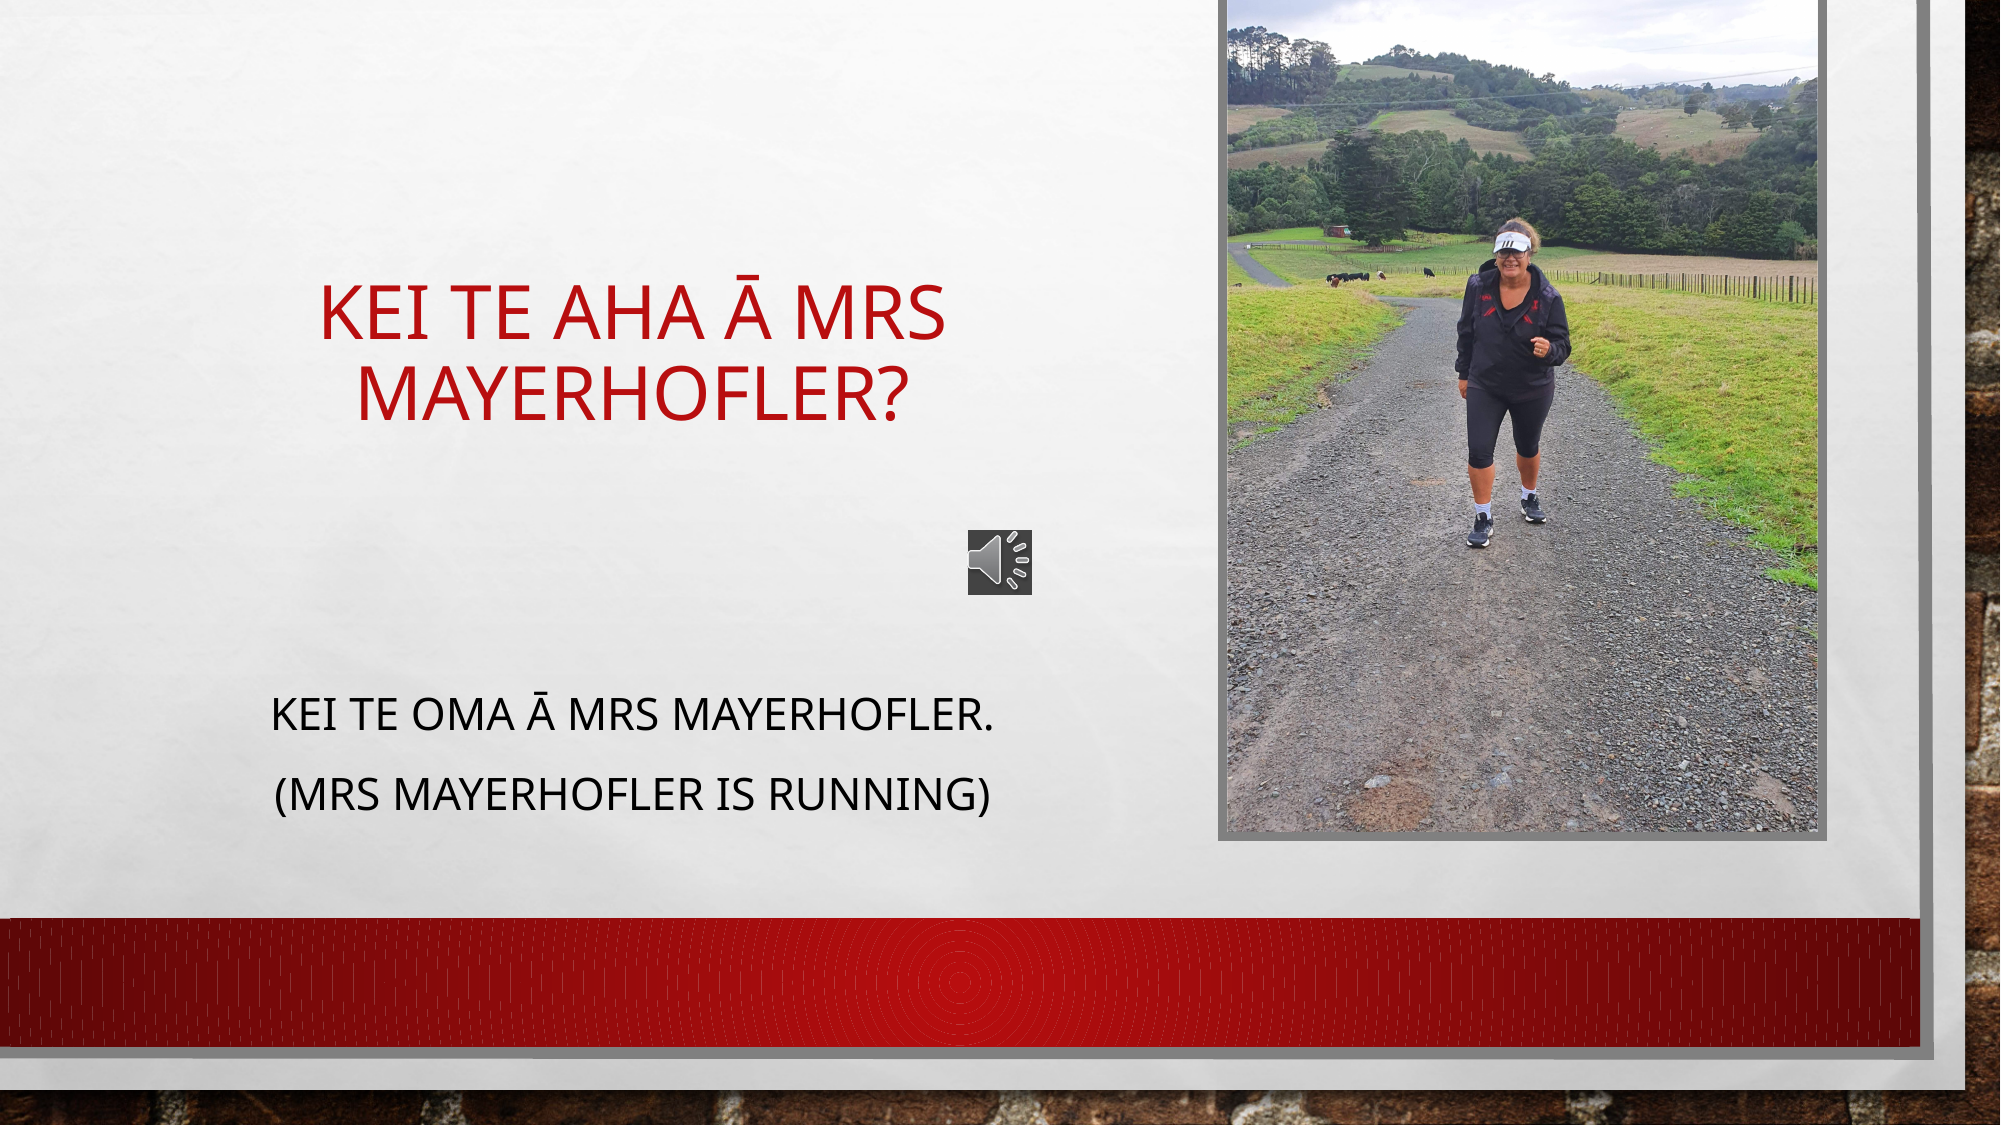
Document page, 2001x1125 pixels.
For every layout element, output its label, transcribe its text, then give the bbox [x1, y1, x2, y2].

picture [966, 528, 1034, 597]
title Kei te aha Ā Mrs Mayerhofler? [112, 112, 1154, 444]
picture [1227, 0, 1818, 833]
picture [0, 0, 2000, 1125]
list Kei te oma Ā Mrs Mayerhofler. (Mrs Mayerhofler is running) [112, 444, 1154, 832]
